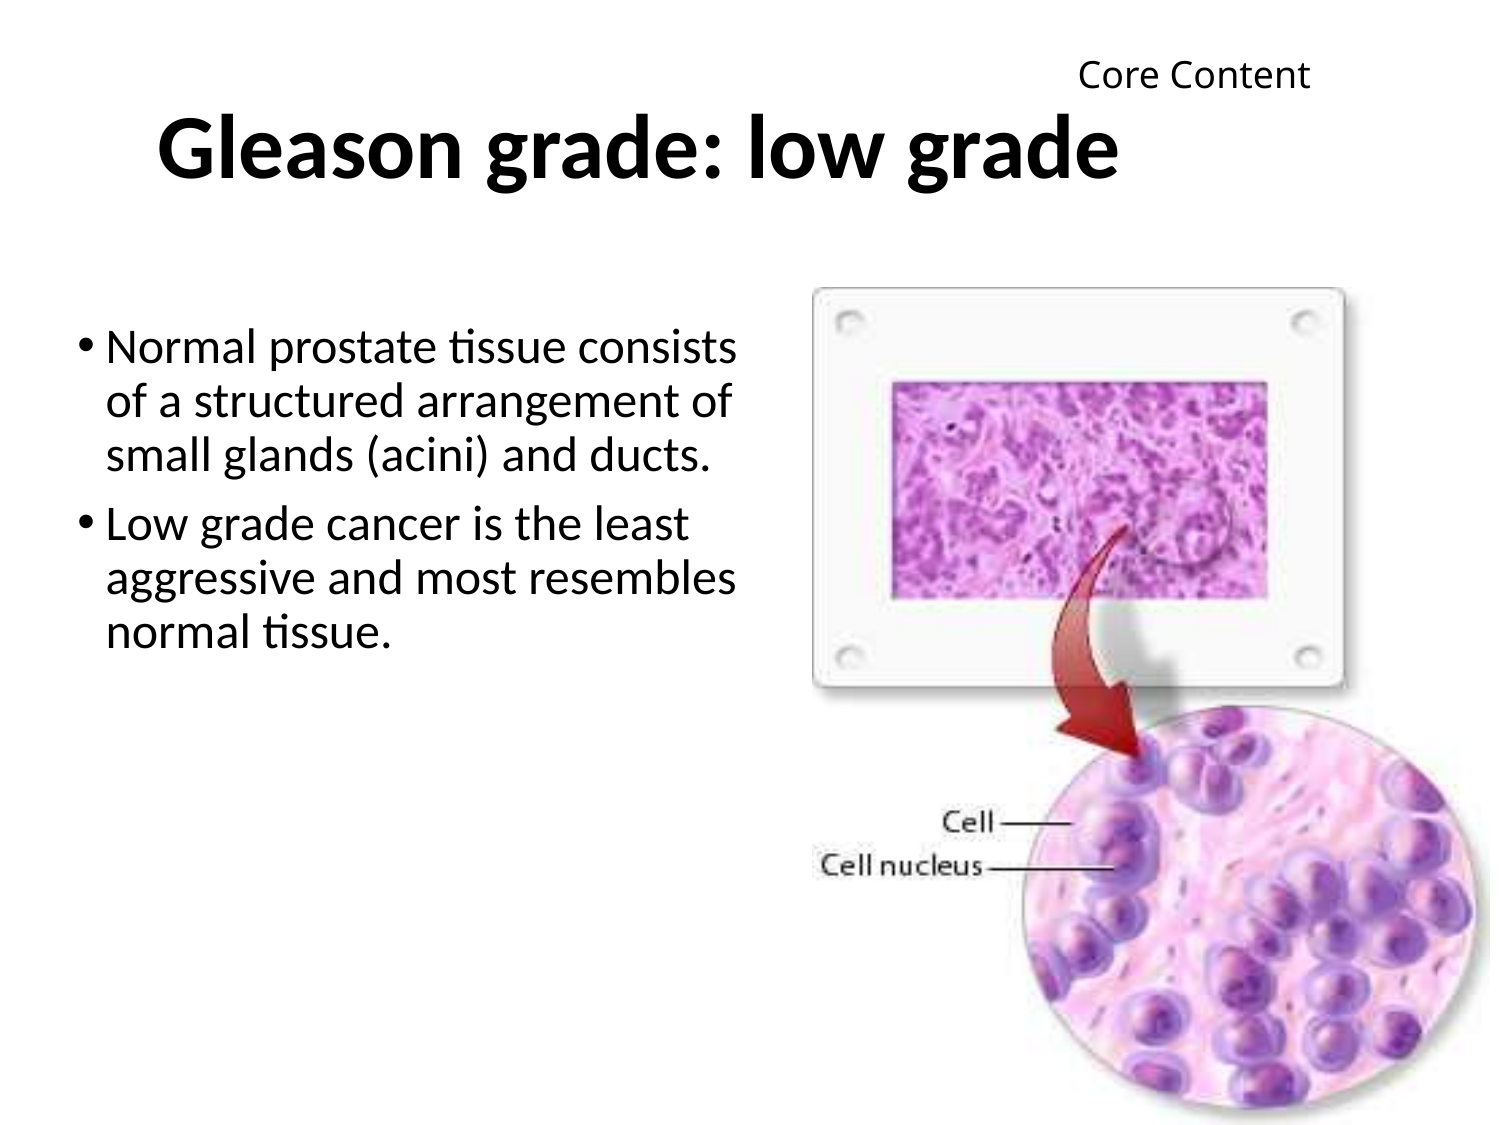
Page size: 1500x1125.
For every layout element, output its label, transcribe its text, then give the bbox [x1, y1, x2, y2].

list Normal prostate tissue consists of a structured arrangement of small glands (acini) and ducts. Low grade cancer is the least aggressive and most resembles normal tissue. [62, 312, 788, 1075]
text_box Core Content [1062, 43, 1500, 104]
title Gleason grade: low grade [142, 31, 1482, 267]
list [811, 286, 1491, 1125]
